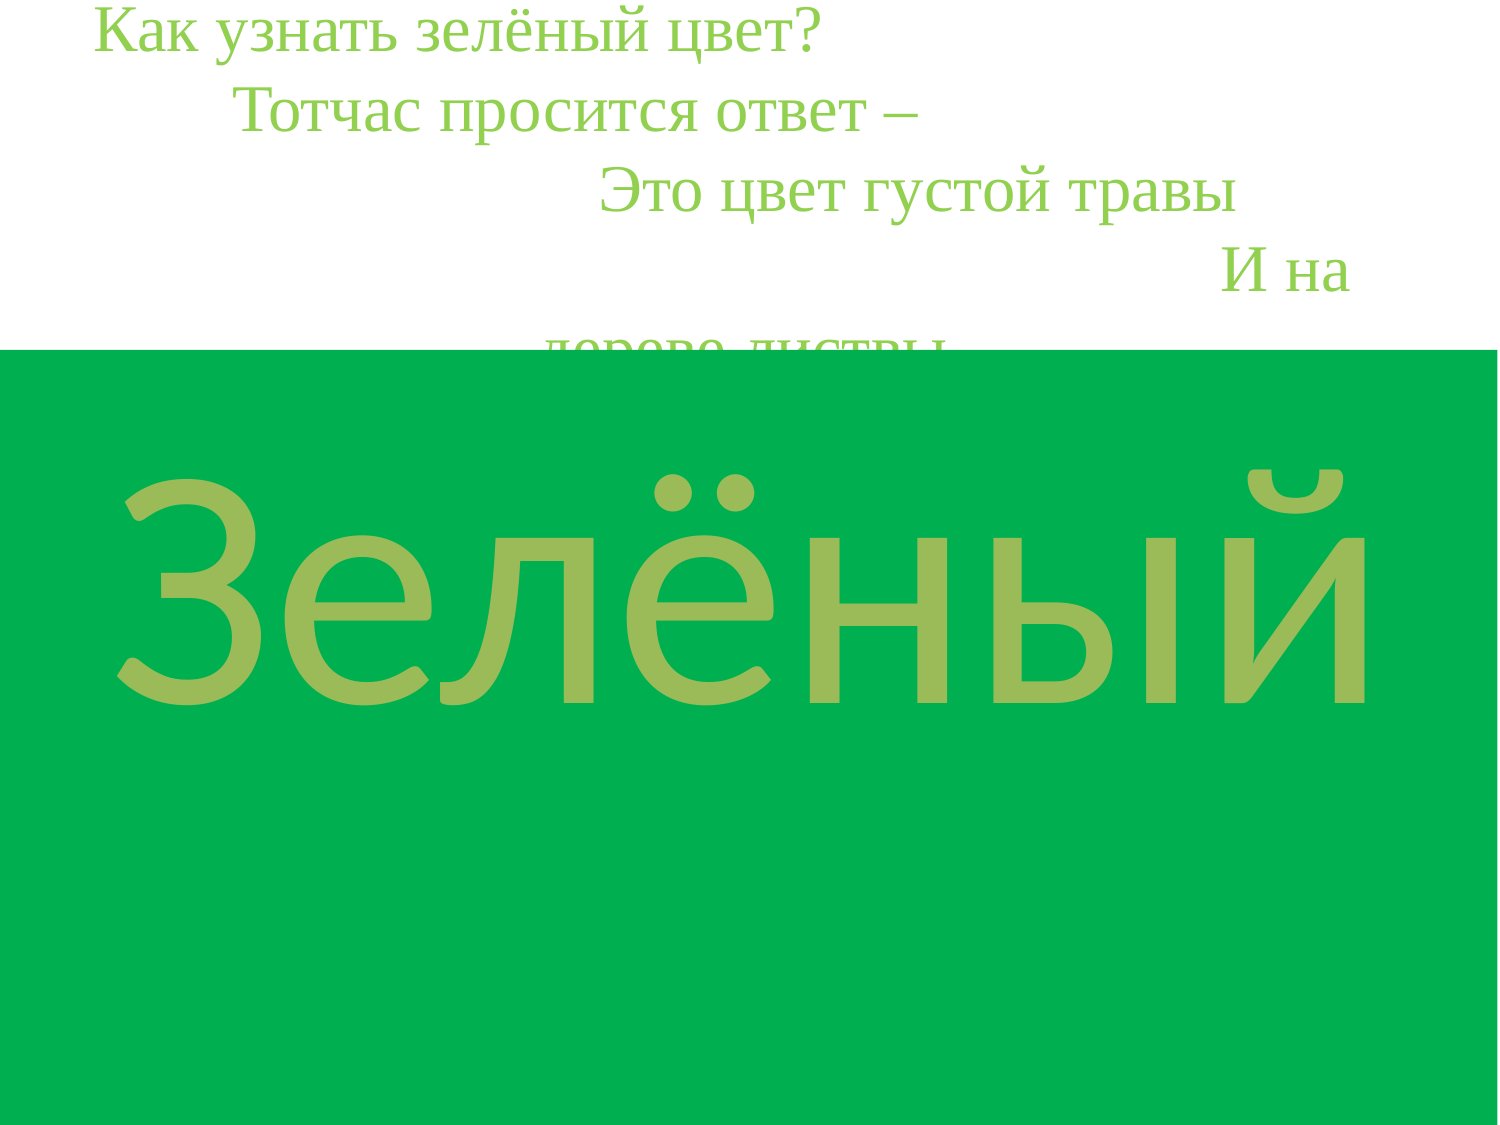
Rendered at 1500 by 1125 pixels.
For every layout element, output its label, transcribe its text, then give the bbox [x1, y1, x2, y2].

list Зелёный [0, 349, 1498, 1125]
title Как узнать зелёный цвет? Тотчас просится ответ – Это цвет густой травы И на дереве листвы. [76, 54, 1427, 315]
